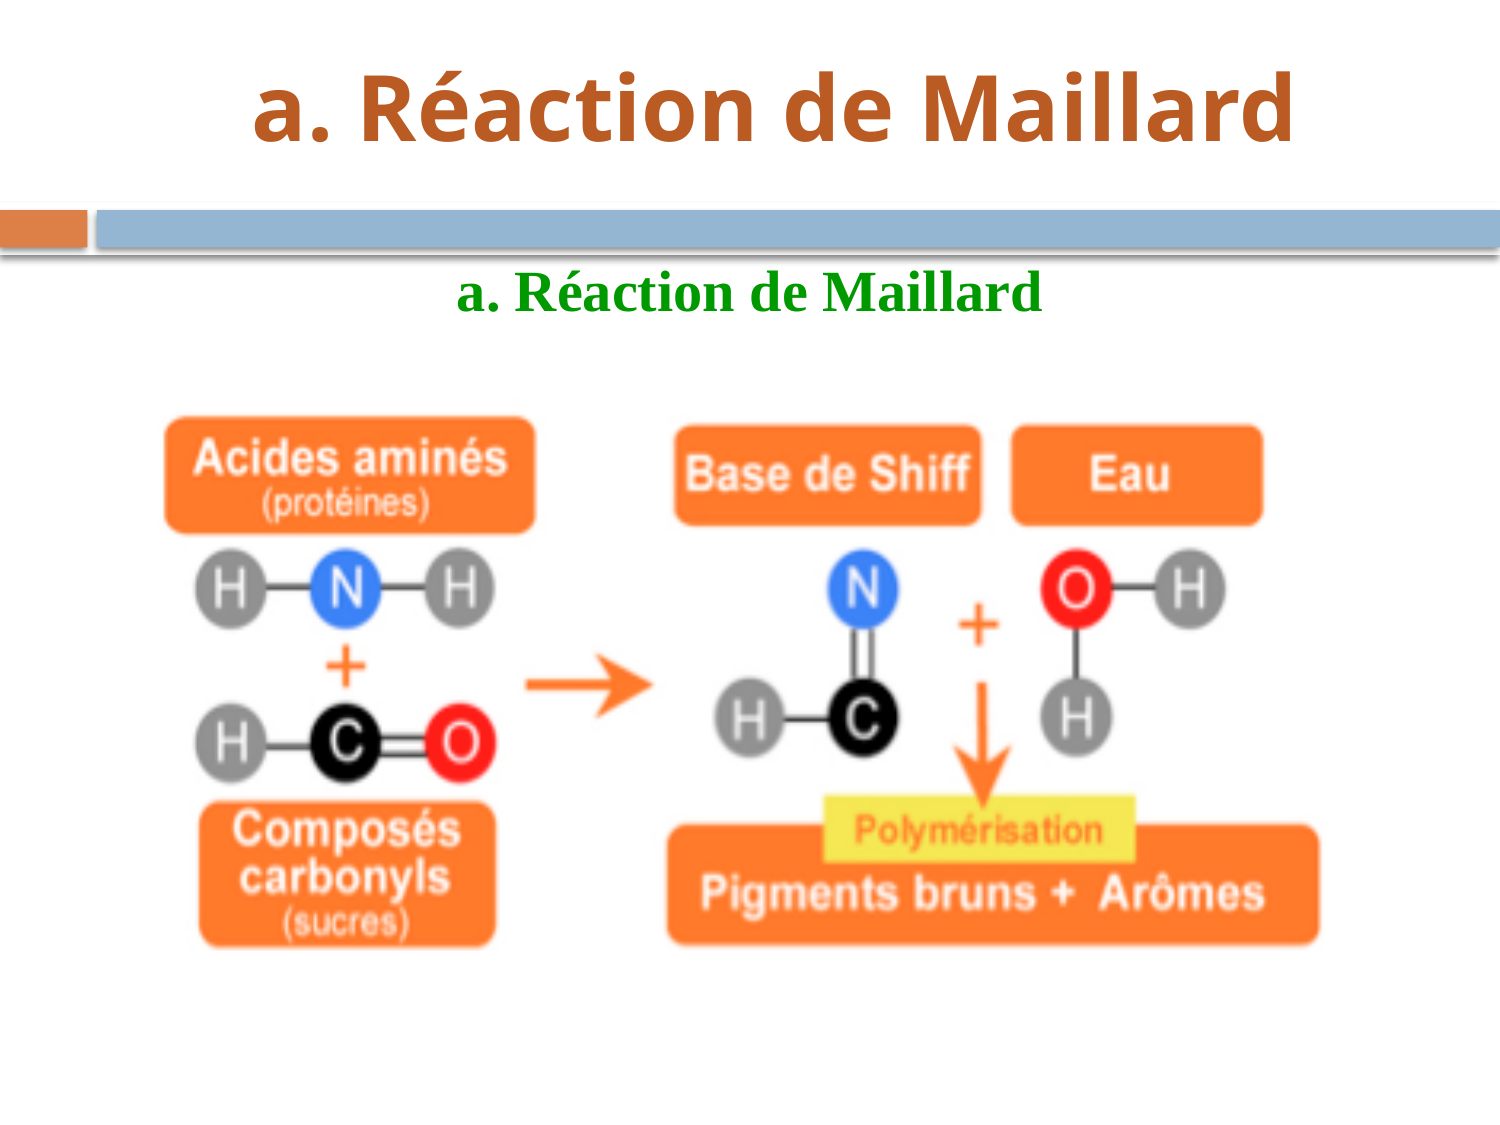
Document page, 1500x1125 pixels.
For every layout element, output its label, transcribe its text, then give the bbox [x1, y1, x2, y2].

text_box a. Réaction de Maillard [65, 23, 1485, 186]
picture [146, 339, 1354, 1044]
text_box a. Réaction de Maillard [404, 246, 1096, 331]
